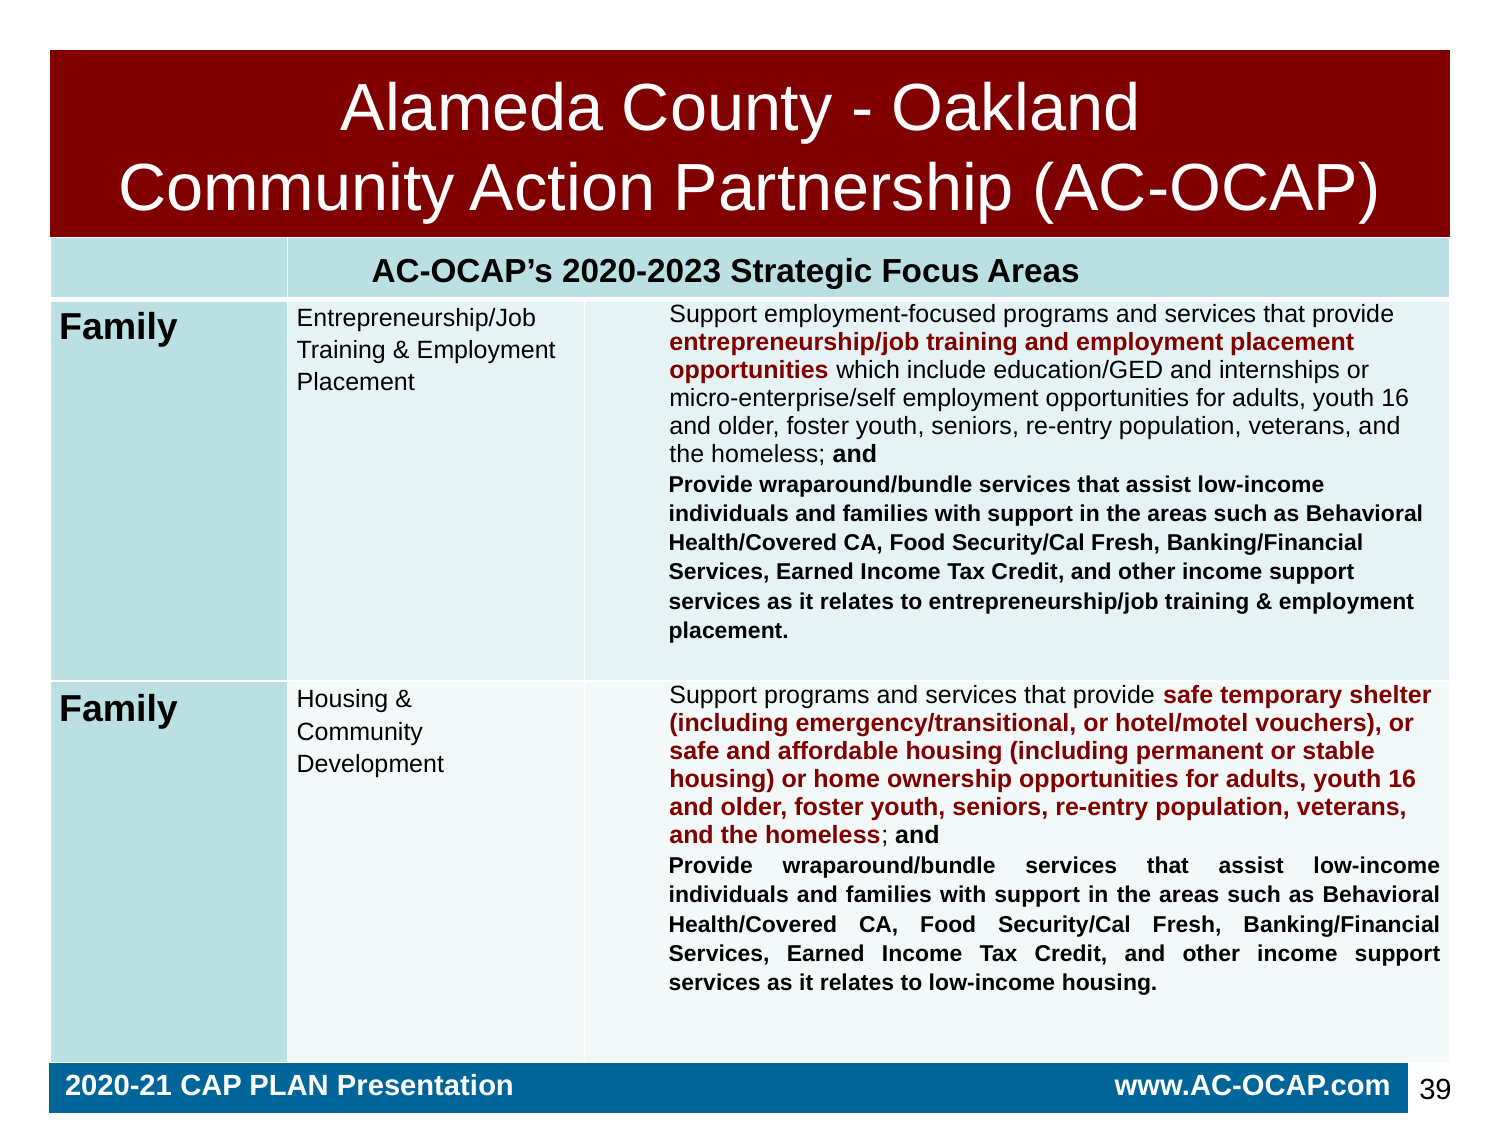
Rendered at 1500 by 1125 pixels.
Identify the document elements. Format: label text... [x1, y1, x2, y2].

table_cell Family [51, 682, 287, 1062]
slide_number 39 [1399, 1062, 1468, 1112]
table_header AC-OCAP’s 2020-2023 Strategic Focus Areas [288, 238, 1449, 297]
table_cell Entrepreneurship/Job Training & Employment Placement [288, 302, 584, 680]
table_cell Family [51, 302, 287, 680]
table_cell Housing & Community Development [288, 682, 584, 1062]
title Alameda County - Oakland Community Action Partnership (AC-OCAP) [49, 49, 1451, 237]
table_cell Support employment-focused programs and services that provide entrepreneurship/job training and employment placement opportunities which include education/GED and internships or micro-enterprise/self employment opportunities for adults, youth 16 and older, foster youth, seniors, re-entry population, veterans, and the homeless; and Provide wraparound/bundle services that assist low-income individuals and families with support in the areas such as Behavioral Health/Covered CA, Food Security/Cal Fresh, Banking/Financial Services, Earned Income Tax Credit, and other income support services as it relates to entrepreneurship/job training & employment placement. [585, 302, 1449, 680]
table_header [51, 238, 287, 297]
text_box 2020-21 CAP PLAN Presentation www.AC-OCAP.com [50, 1063, 1408, 1113]
table_cell Support programs and services that provide safe temporary shelter (including emergency/transitional, or hotel/motel vouchers), or safe and affordable housing (including permanent or stable housing) or home ownership opportunities for adults, youth 16 and older, foster youth, seniors, re-entry population, veterans, and the homeless; and Provide wraparound/bundle services that assist low-income individuals and families with support in the areas such as Behavioral Health/Covered CA, Food Security/Cal Fresh, Banking/Financial Services, Earned Income Tax Credit, and other income support services as it relates to low-income housing. [585, 682, 1449, 1062]
